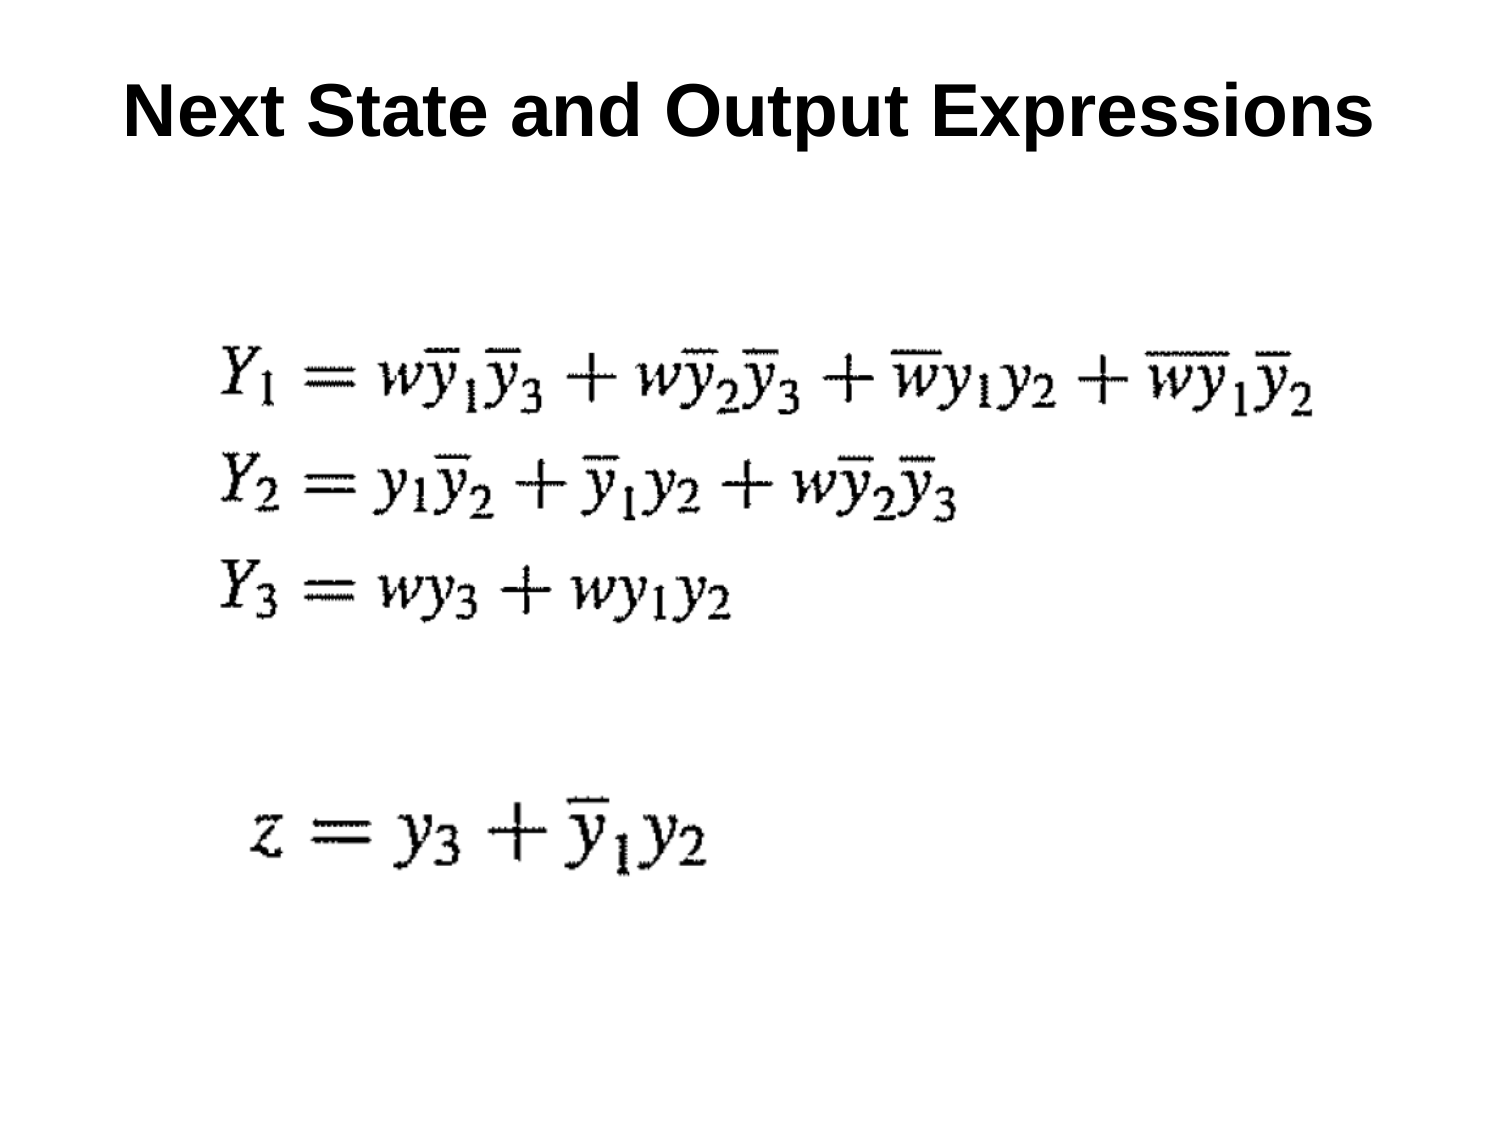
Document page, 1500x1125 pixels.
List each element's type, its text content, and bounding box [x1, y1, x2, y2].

picture [224, 782, 739, 894]
title Next State and Output Expressions [0, 50, 1500, 163]
picture [183, 305, 1350, 642]
